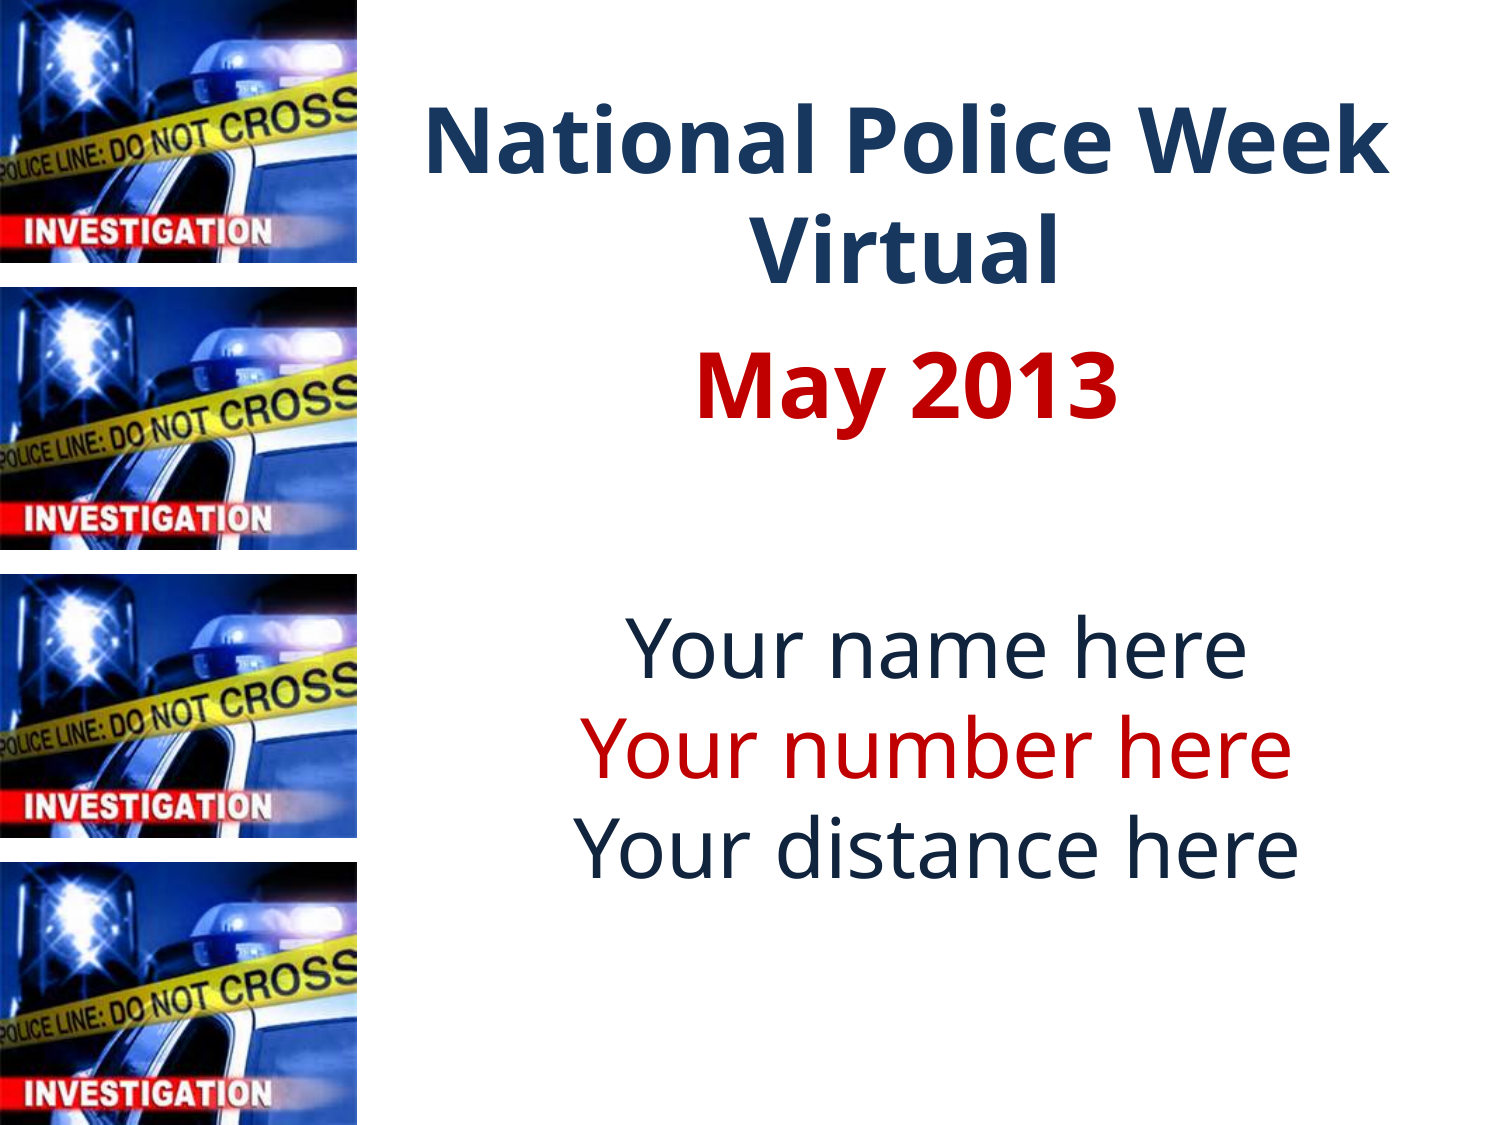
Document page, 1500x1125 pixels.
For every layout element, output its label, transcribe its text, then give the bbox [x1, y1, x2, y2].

picture [0, 0, 357, 263]
picture [0, 287, 357, 551]
picture [0, 862, 357, 1125]
picture [0, 574, 357, 838]
text_box Your name here Your number here Your distance here [462, 587, 1413, 903]
text_box National Police Week Virtual May 2013 [399, 75, 1413, 445]
